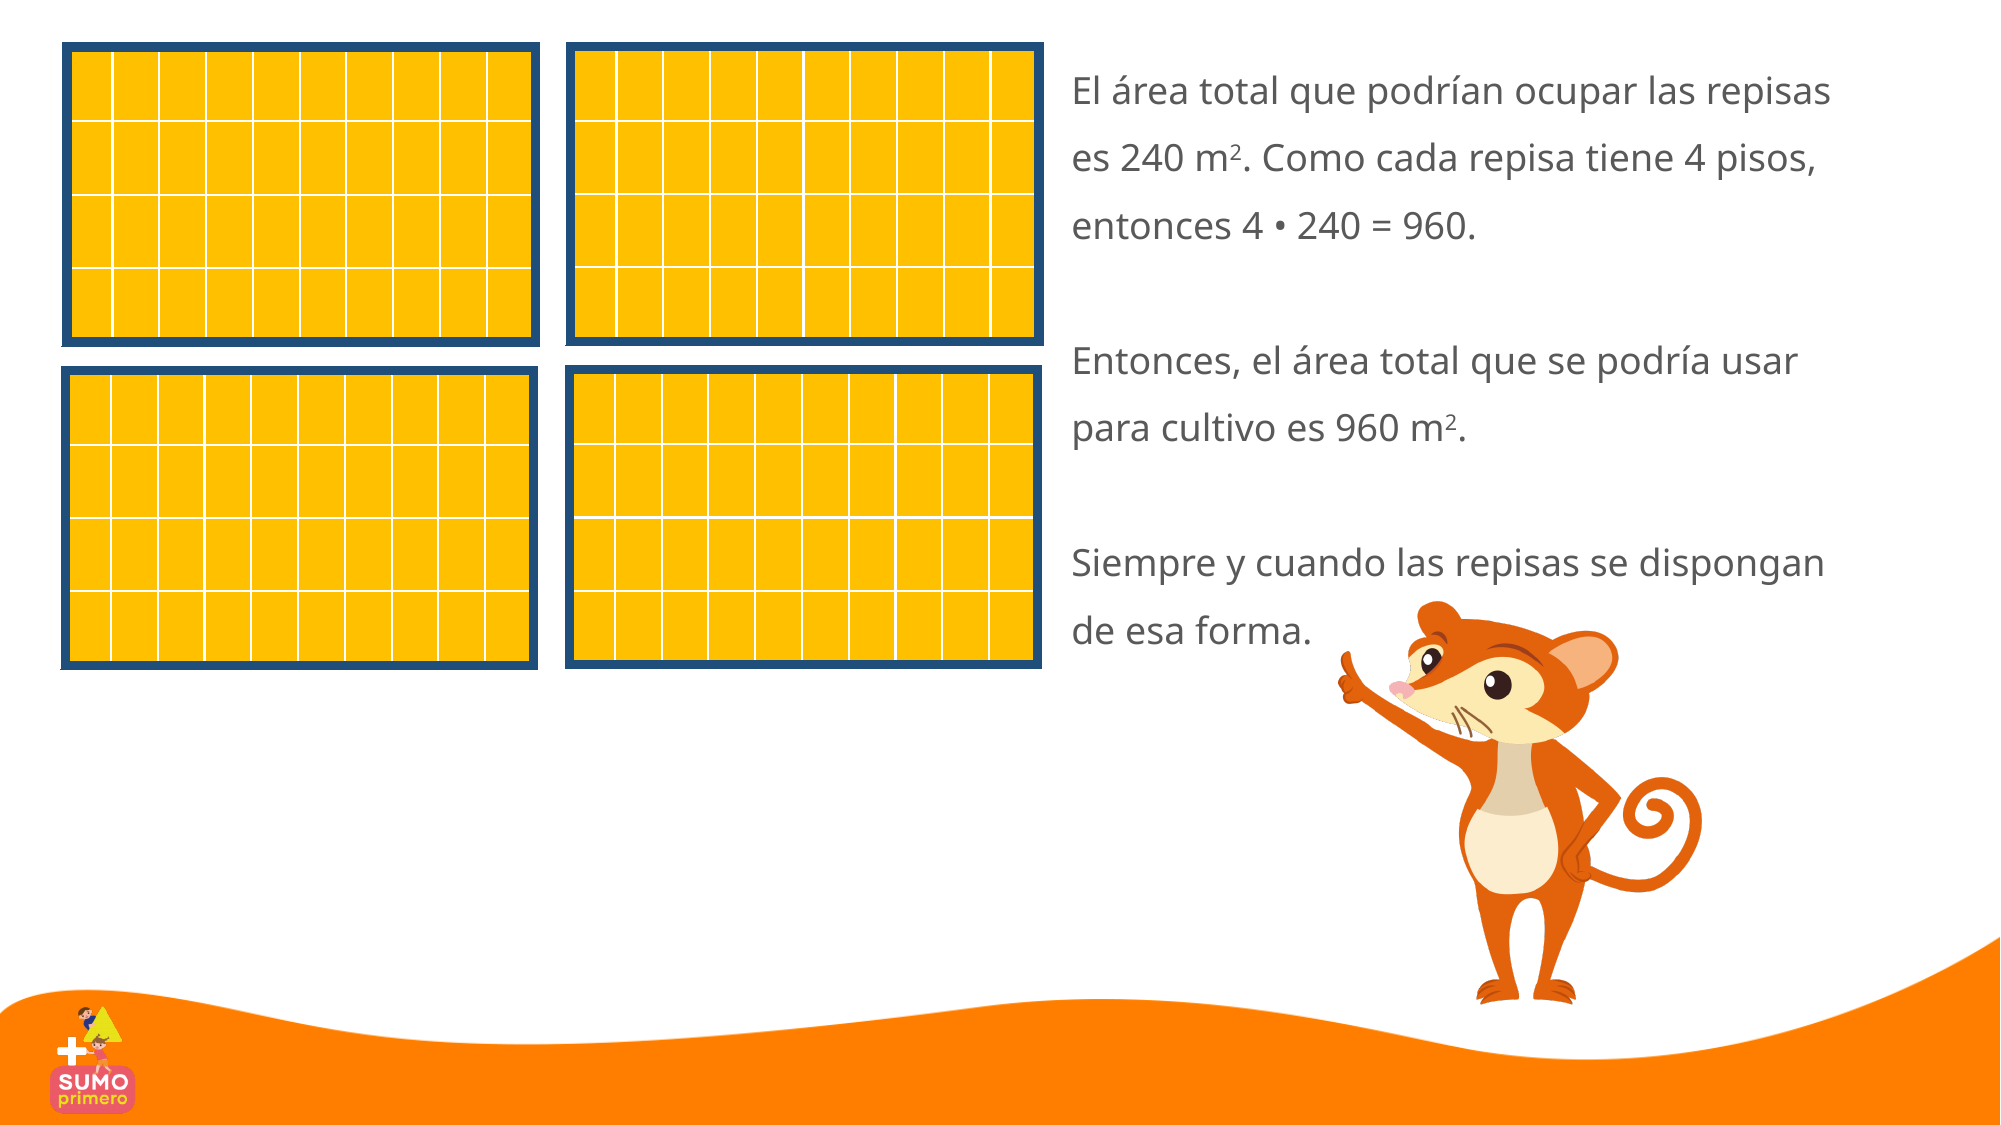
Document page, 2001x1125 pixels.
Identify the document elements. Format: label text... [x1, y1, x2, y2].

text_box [63, 370, 534, 666]
text_box El área total que podrían ocupar las repisas es 240 m2. Como cada repisa tiene 4 pisos, entonces 4 • 240 = 960. Entonces, el área total que se podría usar para cultivo es 960 m2. Siempre y cuando las repisas se dispongan de esa forma. [1056, 36, 1863, 660]
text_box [65, 46, 536, 343]
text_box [567, 369, 1038, 666]
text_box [569, 46, 1040, 342]
picture [0, 69, 2000, 1125]
